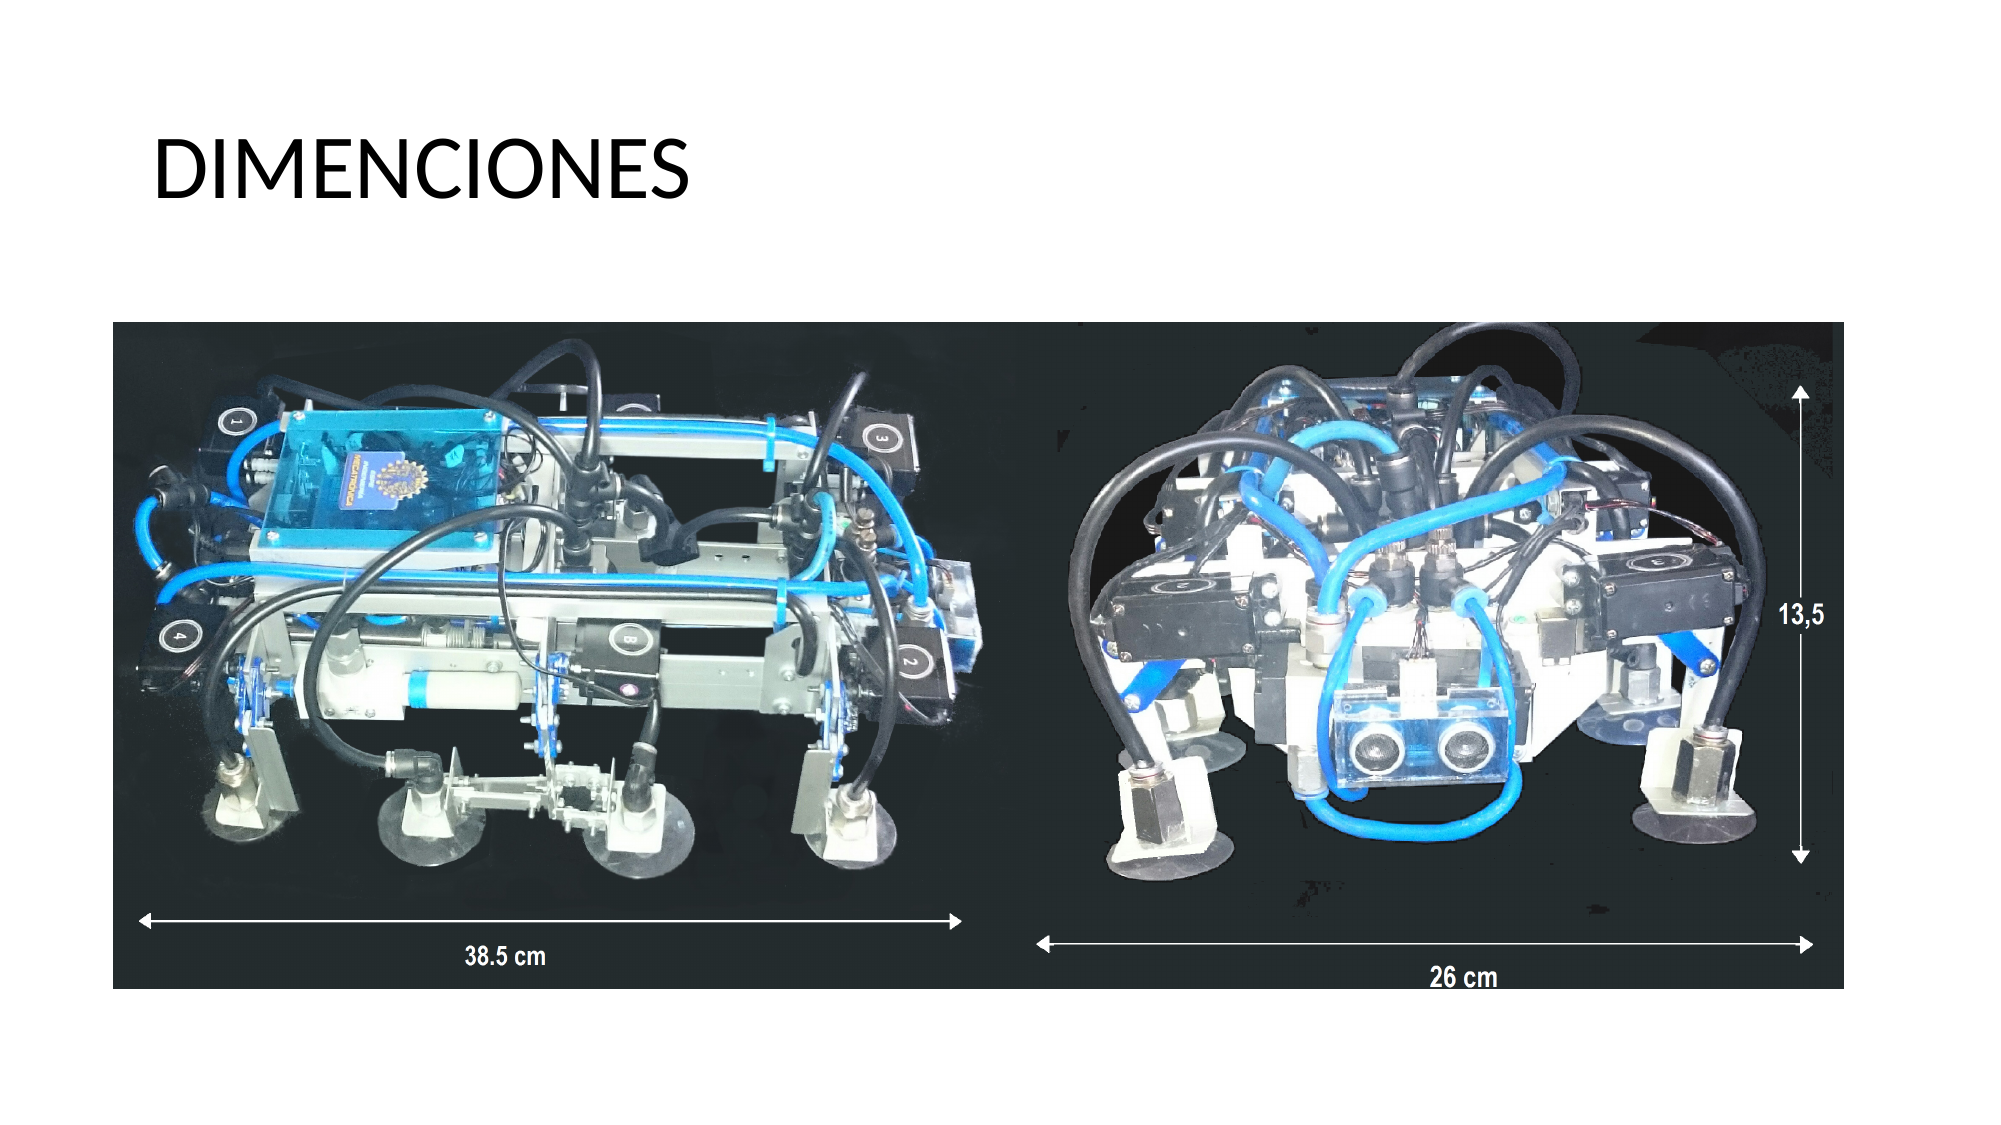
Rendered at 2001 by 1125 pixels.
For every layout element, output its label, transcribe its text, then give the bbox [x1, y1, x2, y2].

title DIMENCIONES [137, 59, 1863, 278]
picture [113, 322, 1844, 989]
